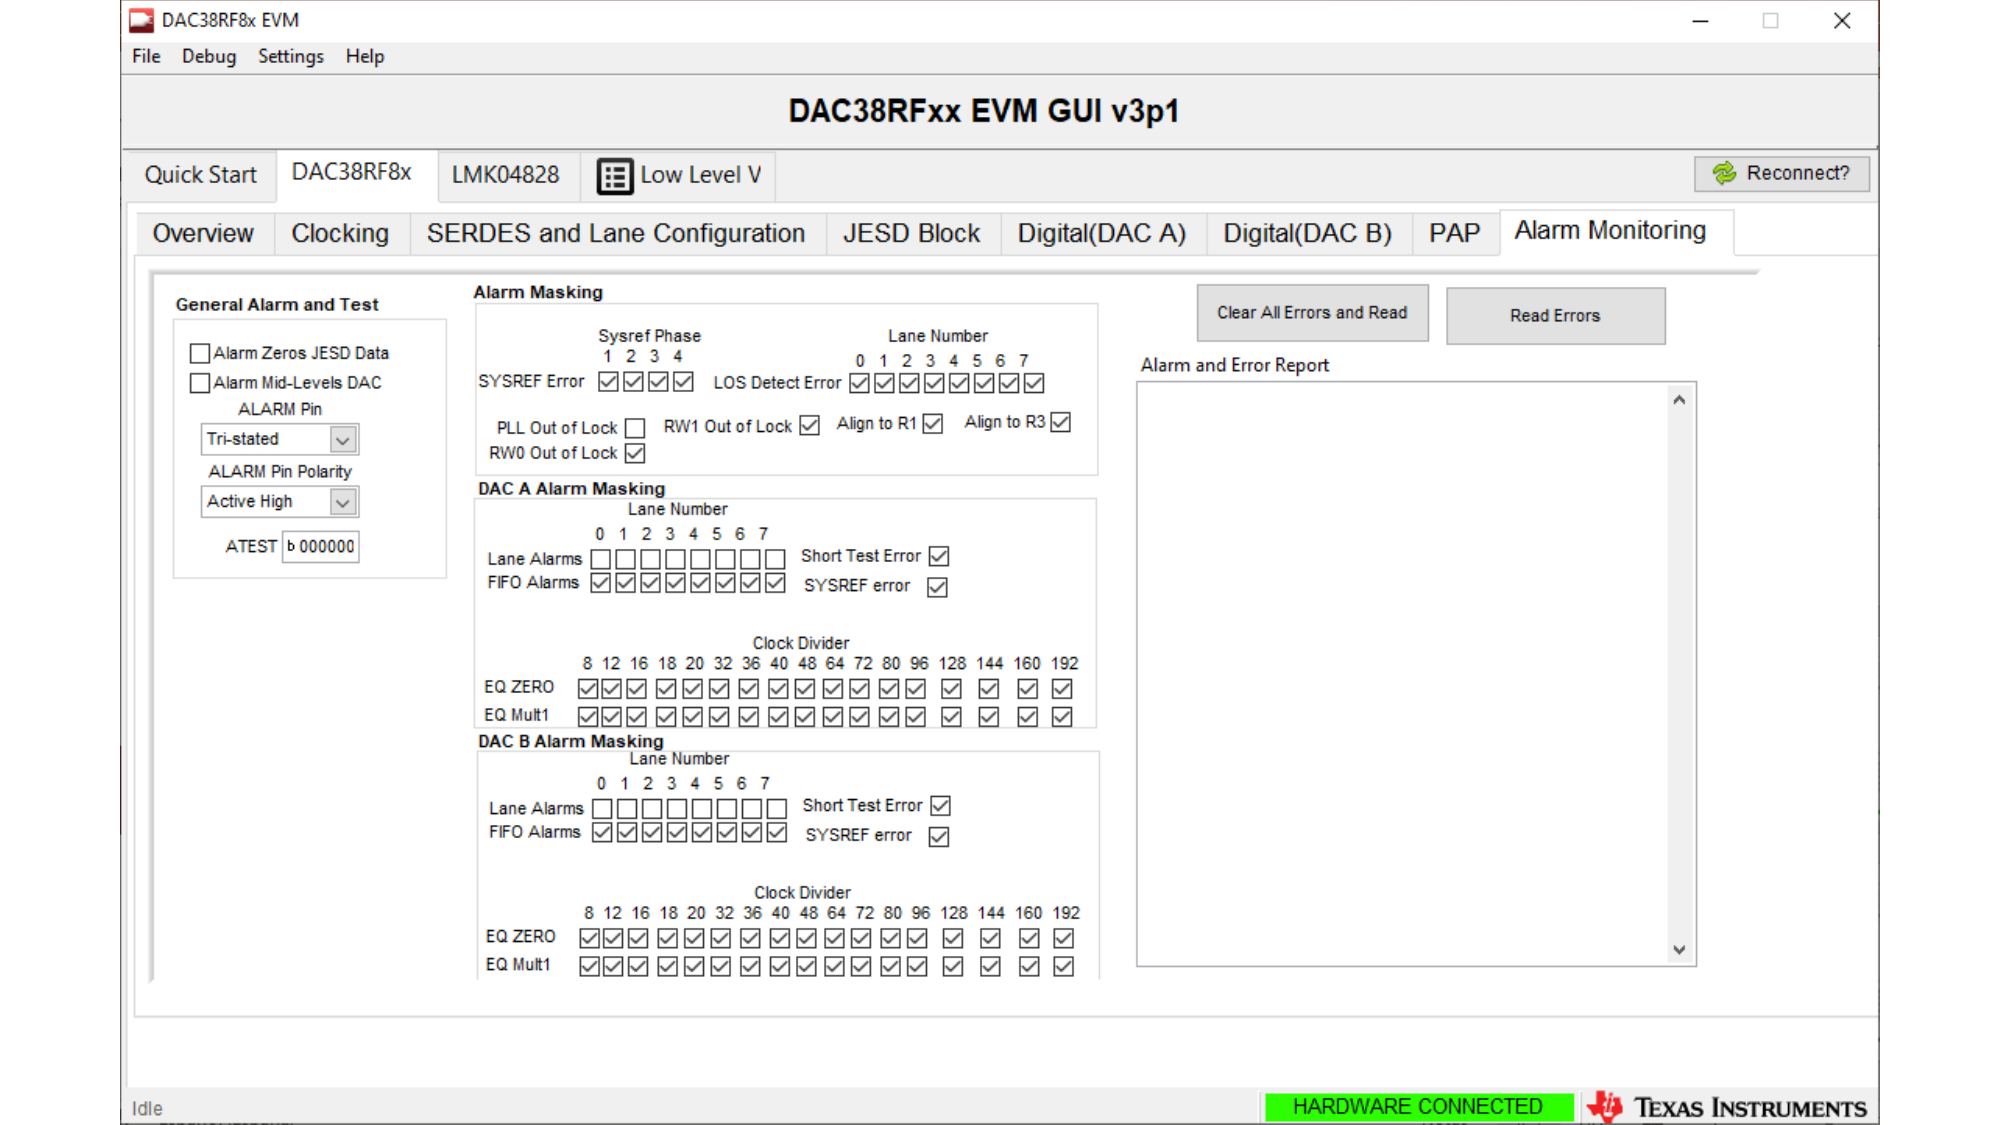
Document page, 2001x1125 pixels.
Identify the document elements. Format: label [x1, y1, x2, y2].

picture [120, 0, 1880, 1125]
